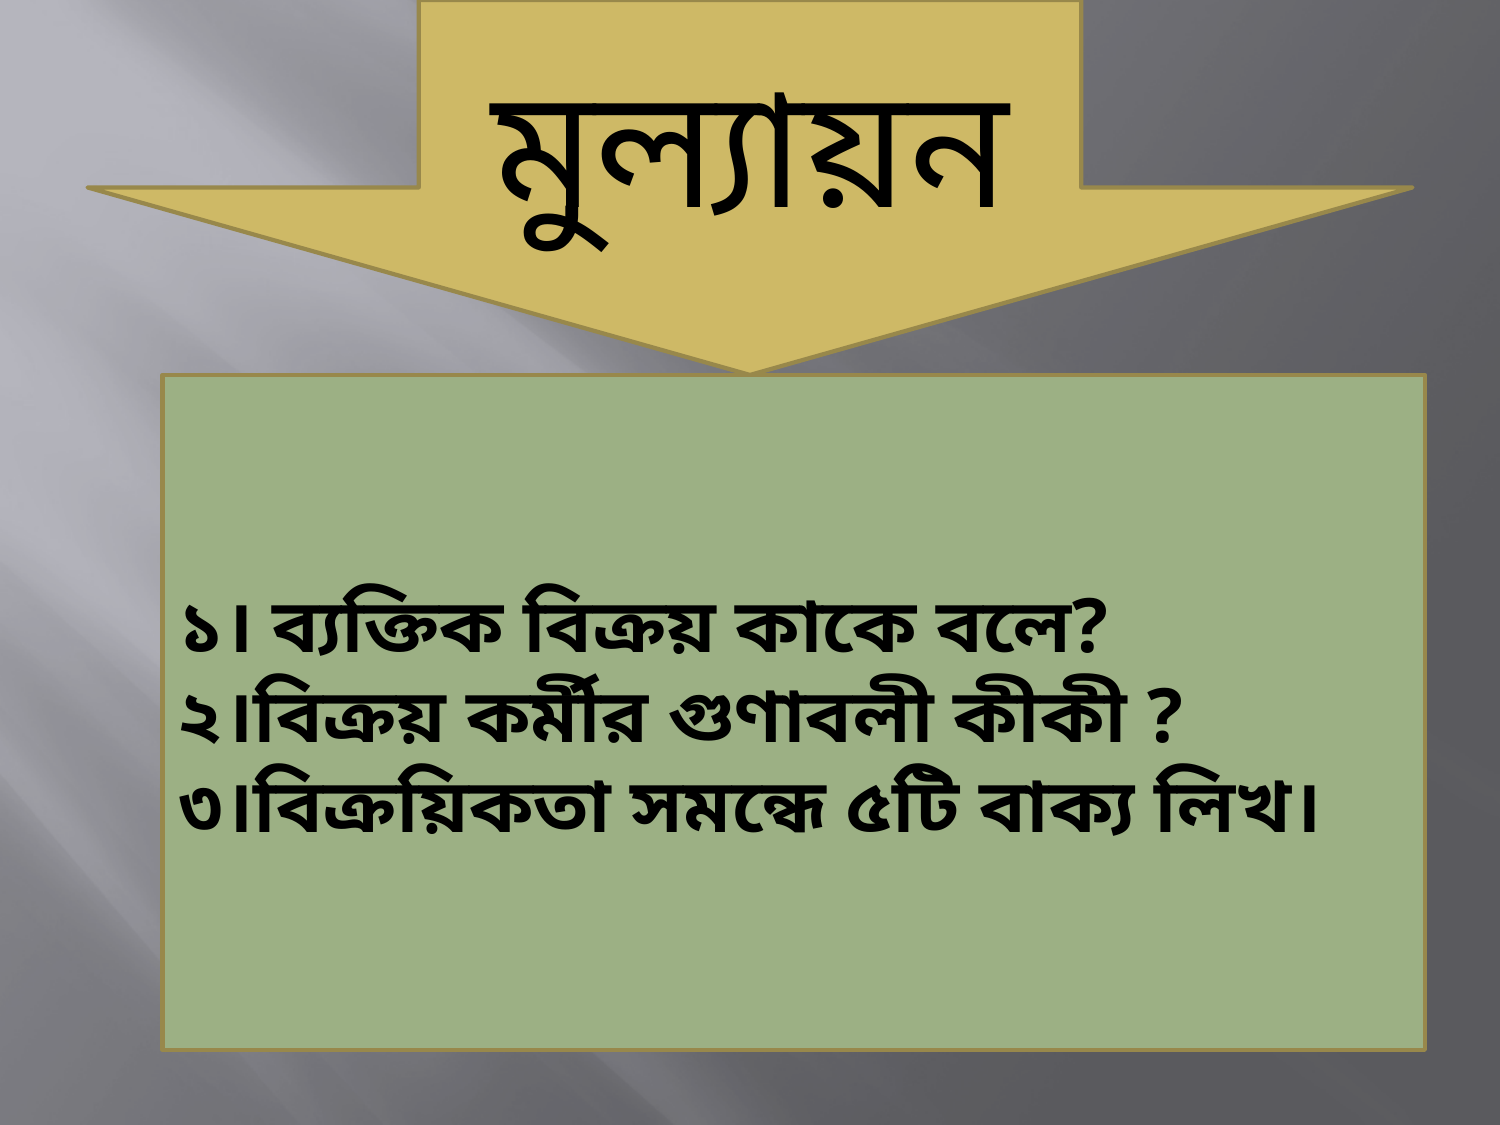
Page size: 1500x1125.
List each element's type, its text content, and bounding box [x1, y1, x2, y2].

text_box ১। ব্যক্তিক বিক্রয় কাকে বলে? ২।বিক্রয় কর্মীর গুণাবলী কীকী ? ৩।বিক্রয়িকতা সমন্ধে ৫টি বাক্য লিখ। [160, 373, 1427, 1052]
text_box মুল্যায়ন [85, 0, 1415, 373]
